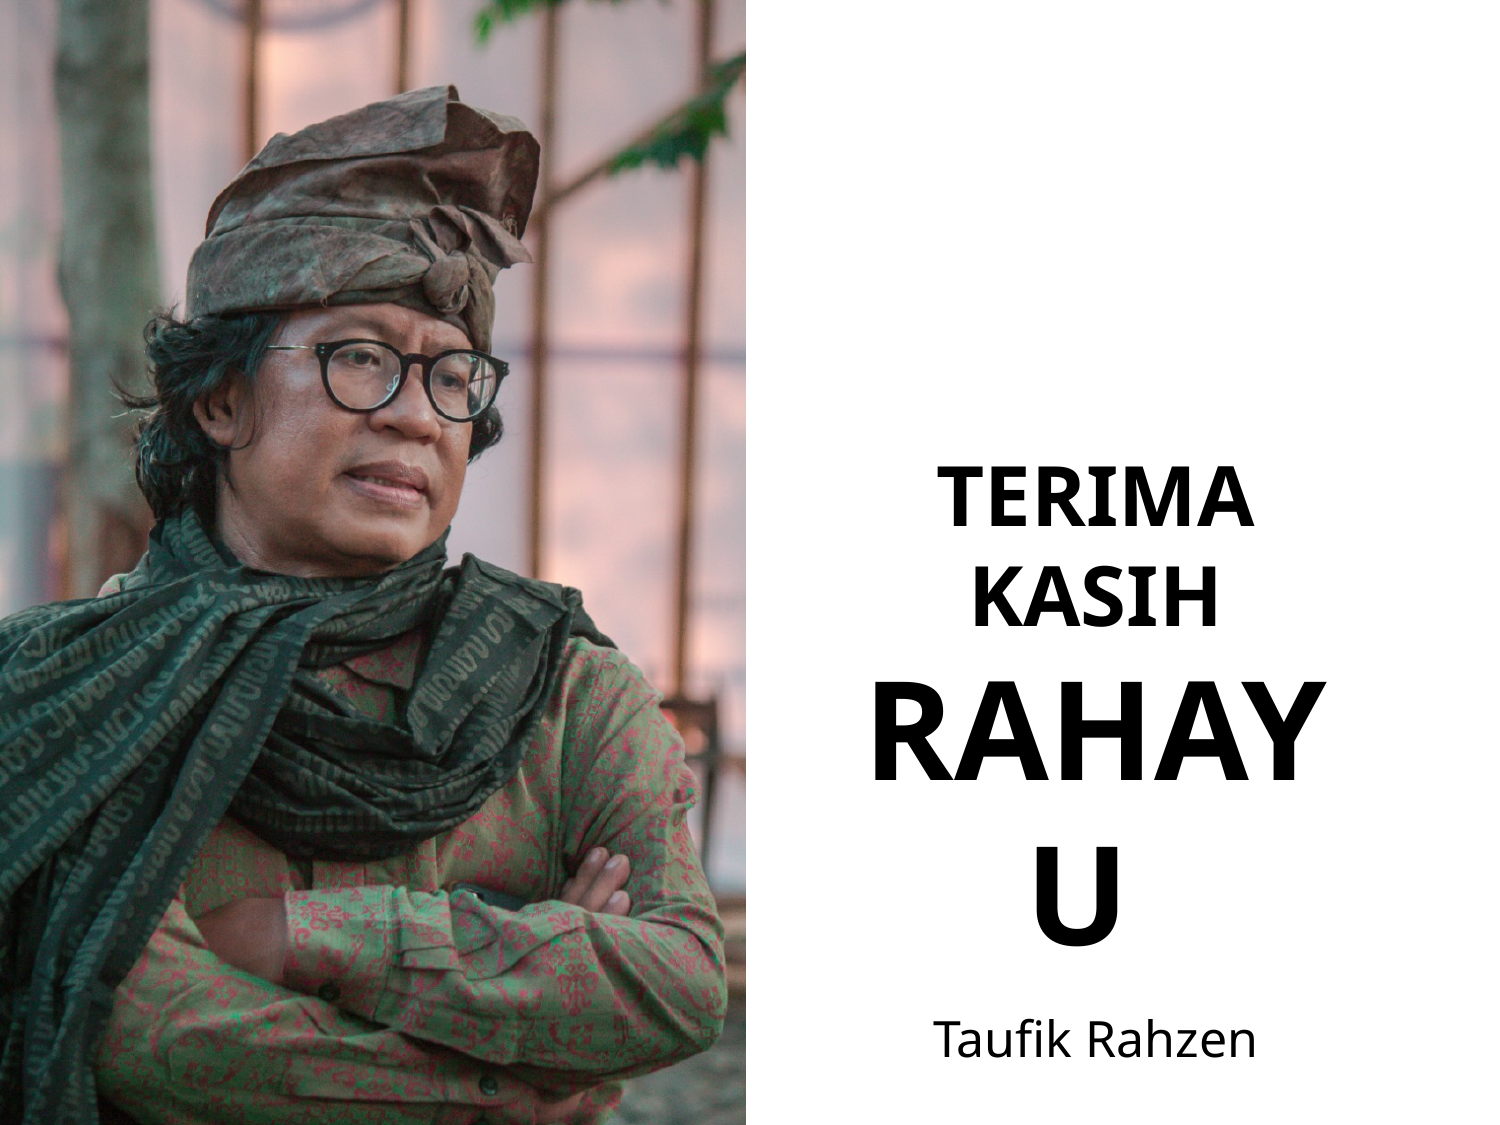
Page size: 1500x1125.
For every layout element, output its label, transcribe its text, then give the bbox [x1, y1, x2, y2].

text_box TERIMA KASIH RAHAYU [799, 406, 1392, 981]
text_box Taufik Rahzen [918, 999, 1274, 1075]
picture [0, 0, 746, 1125]
